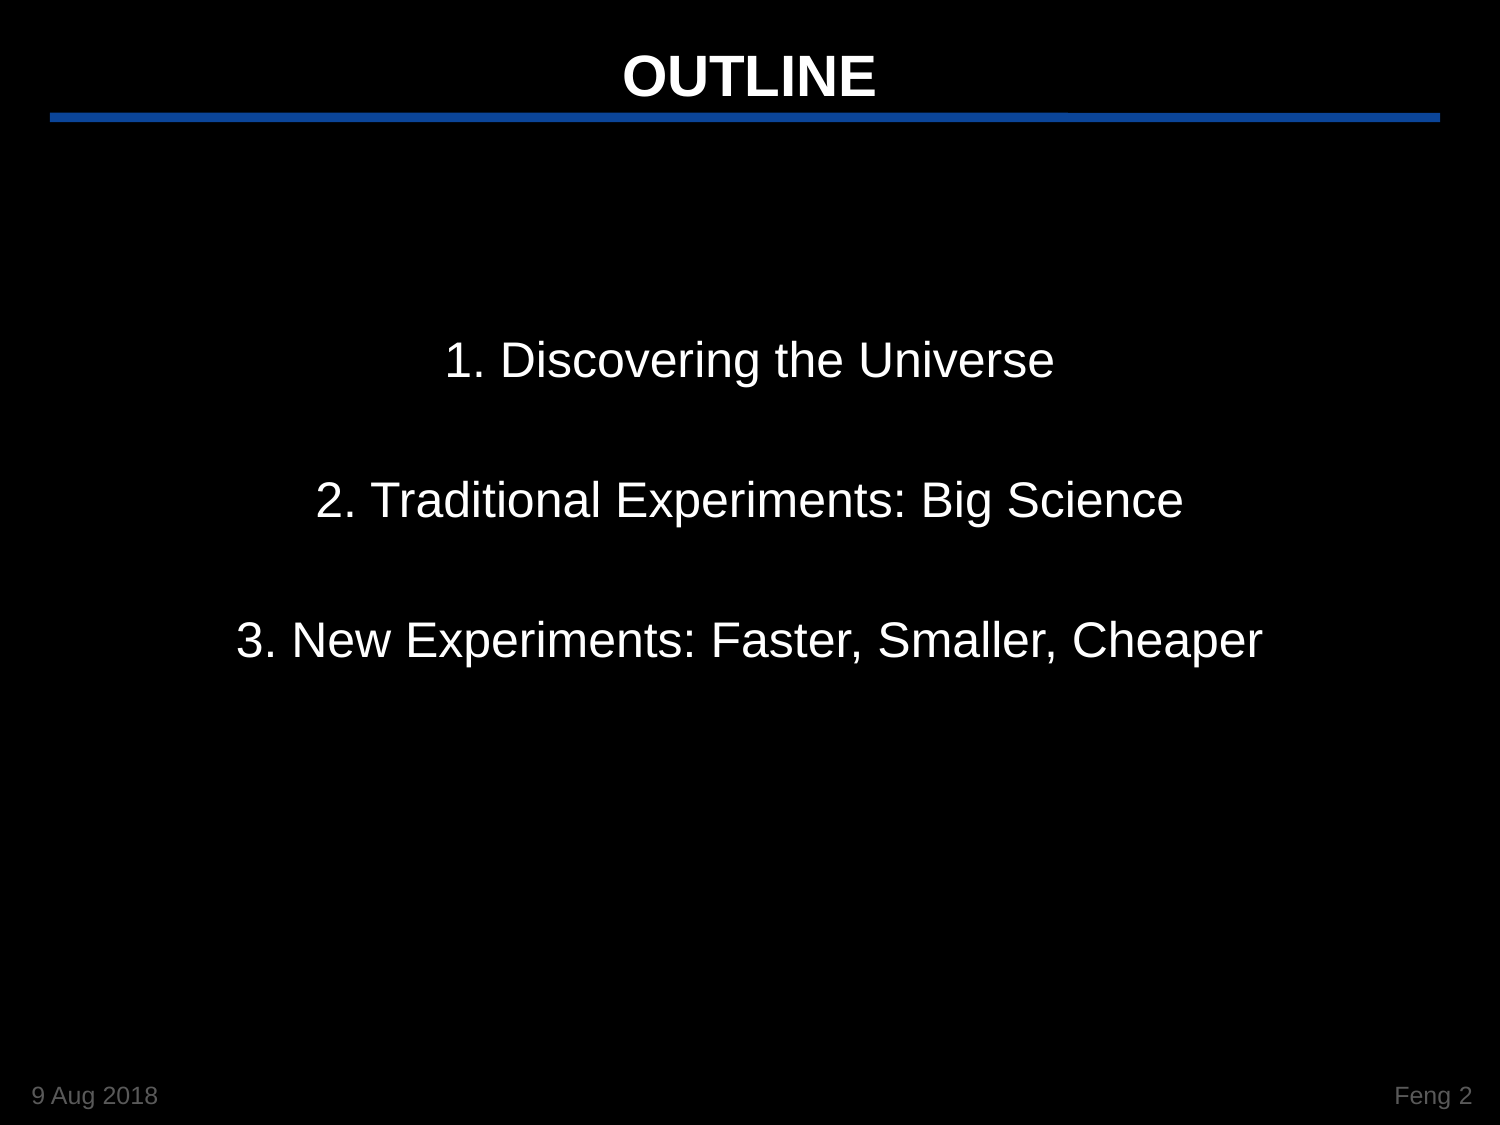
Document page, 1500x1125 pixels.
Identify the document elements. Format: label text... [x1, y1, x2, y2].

title OUTLINE [112, 12, 1388, 133]
list 1. Discovering the Universe 2. Traditional Experiments: Big Science 3. New Experiments: Faster, Smaller, Cheaper [99, 249, 1400, 1013]
